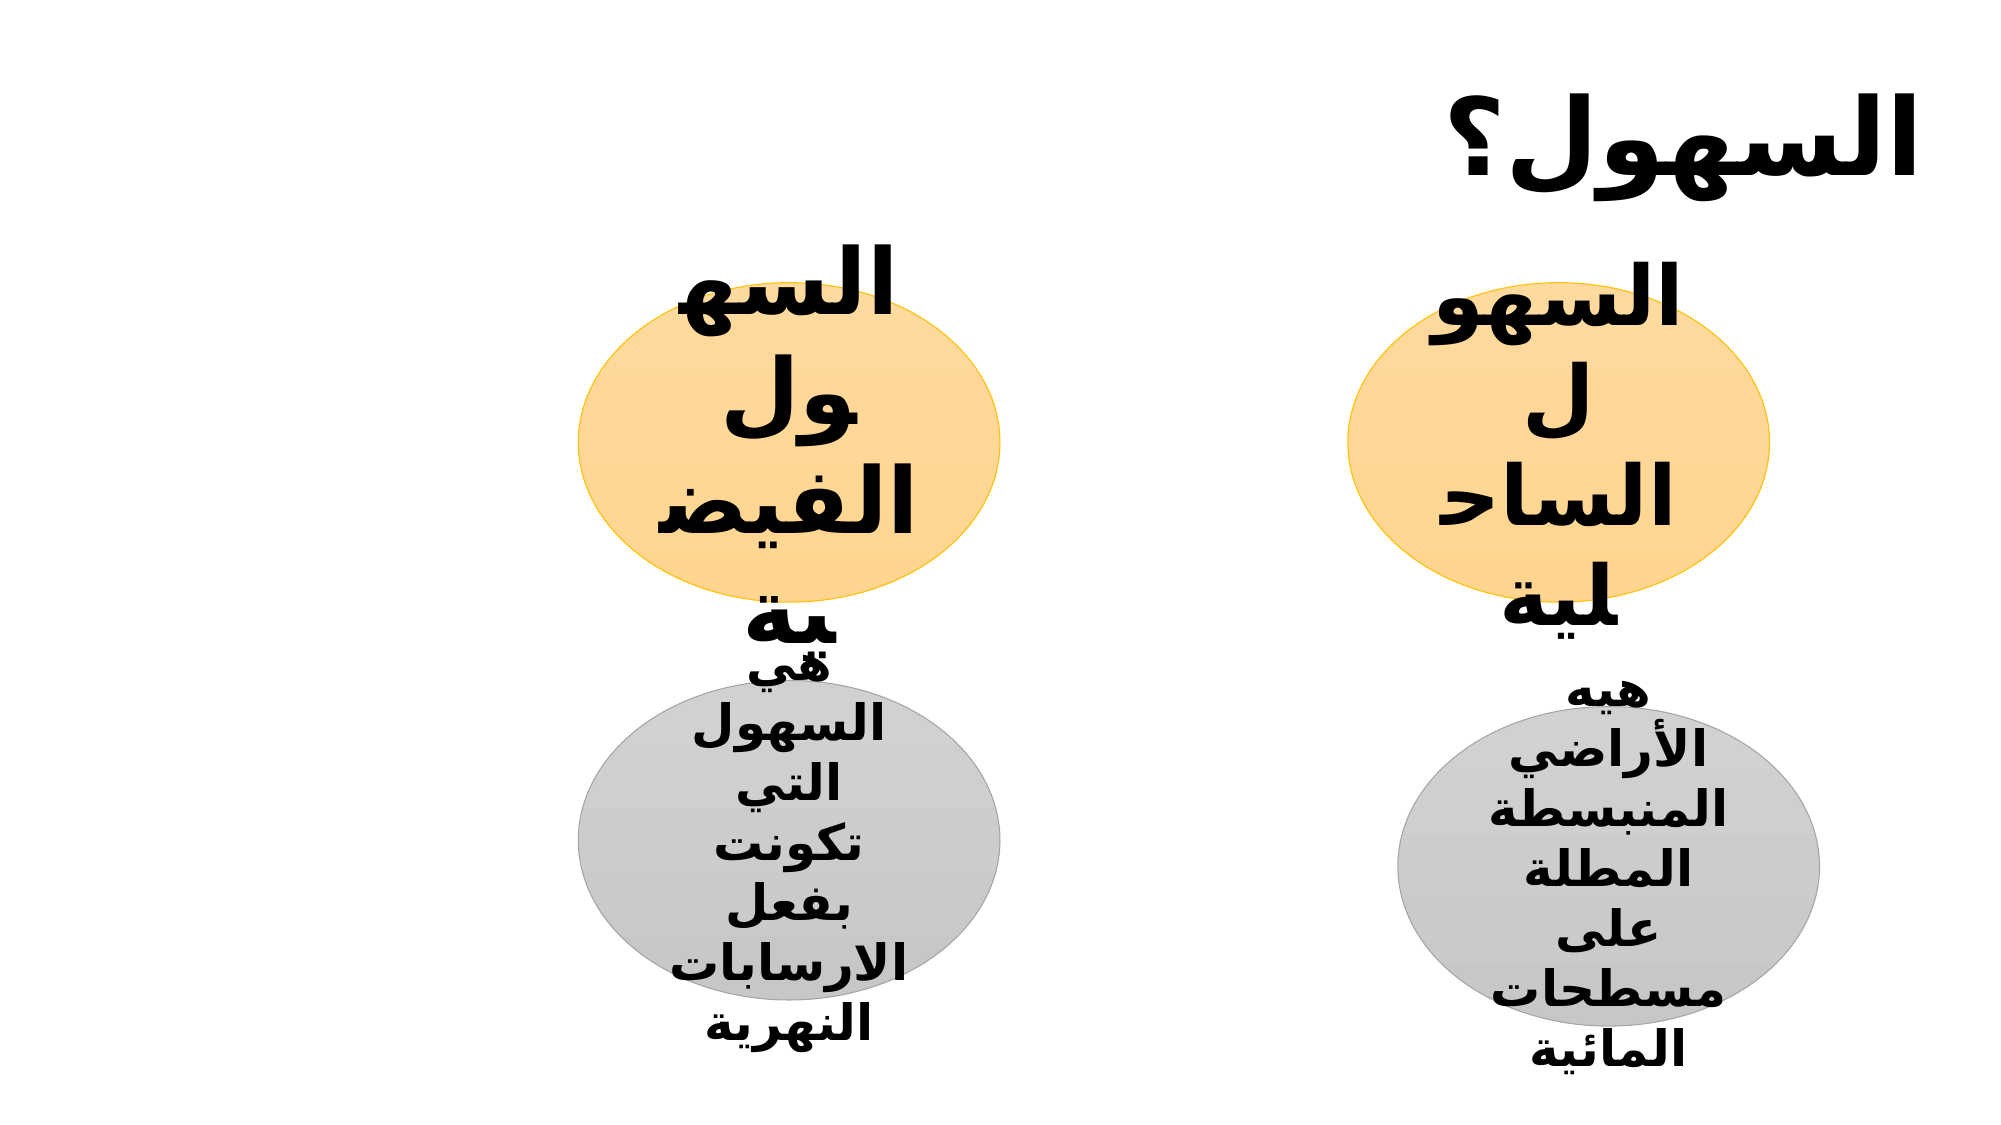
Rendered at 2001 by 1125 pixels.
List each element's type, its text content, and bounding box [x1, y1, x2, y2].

title السهول؟ [1428, 32, 1948, 250]
text_box السهول الساحلية [1347, 282, 1771, 603]
text_box هي السهول التي تكونت بفعل الارسابات النهرية [577, 679, 1001, 1001]
text_box السهول الفيضية [577, 282, 1001, 603]
text_box هيه الأراضي المنبسطة المطلة على مسطحات المائية [1397, 706, 1821, 1027]
